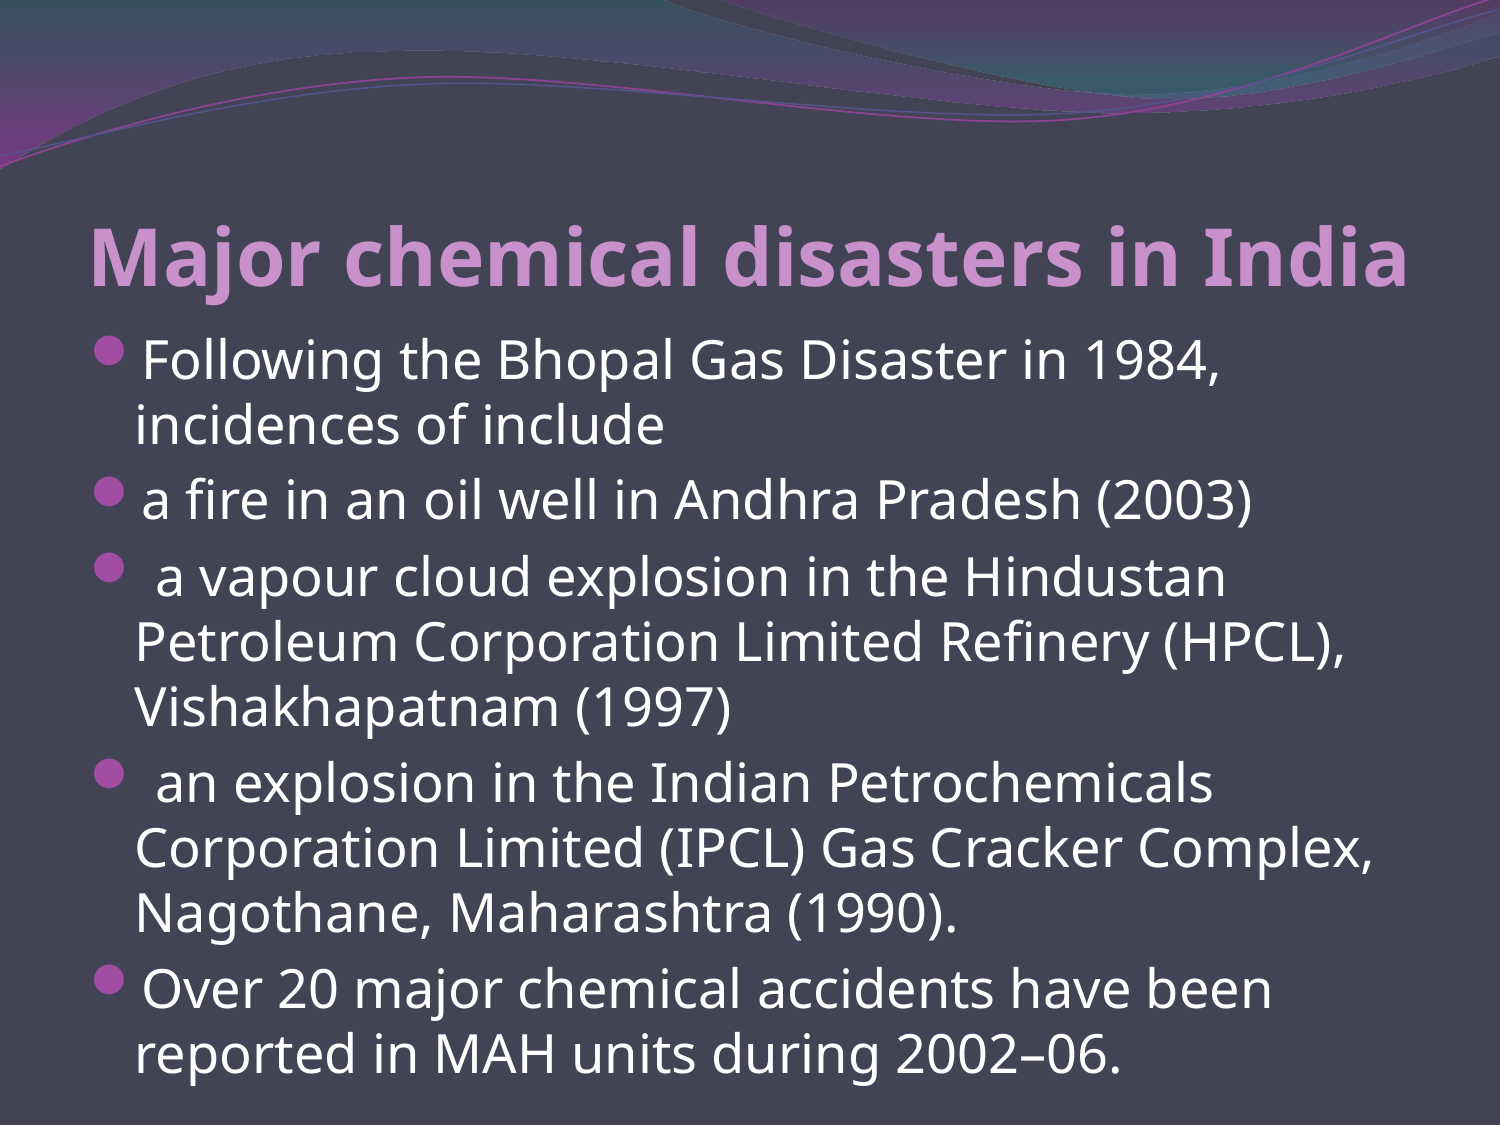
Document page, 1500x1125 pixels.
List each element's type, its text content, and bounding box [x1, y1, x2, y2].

title Major chemical disasters in India [75, 115, 1425, 303]
list Following the Bhopal Gas Disaster in 1984, incidences of include a fire in an oil well in Andhra Pradesh (2003) a vapour cloud explosion in the Hindustan Petroleum Corporation Limited Refinery (HPCL), Vishakhapatnam (1997) an explosion in the Indian Petrochemicals Corporation Limited (IPCL) Gas Cracker Complex, Nagothane, Maharashtra (1990). Over 20 major chemical accidents have been reported in MAH units during 2002–06. [75, 317, 1425, 1125]
